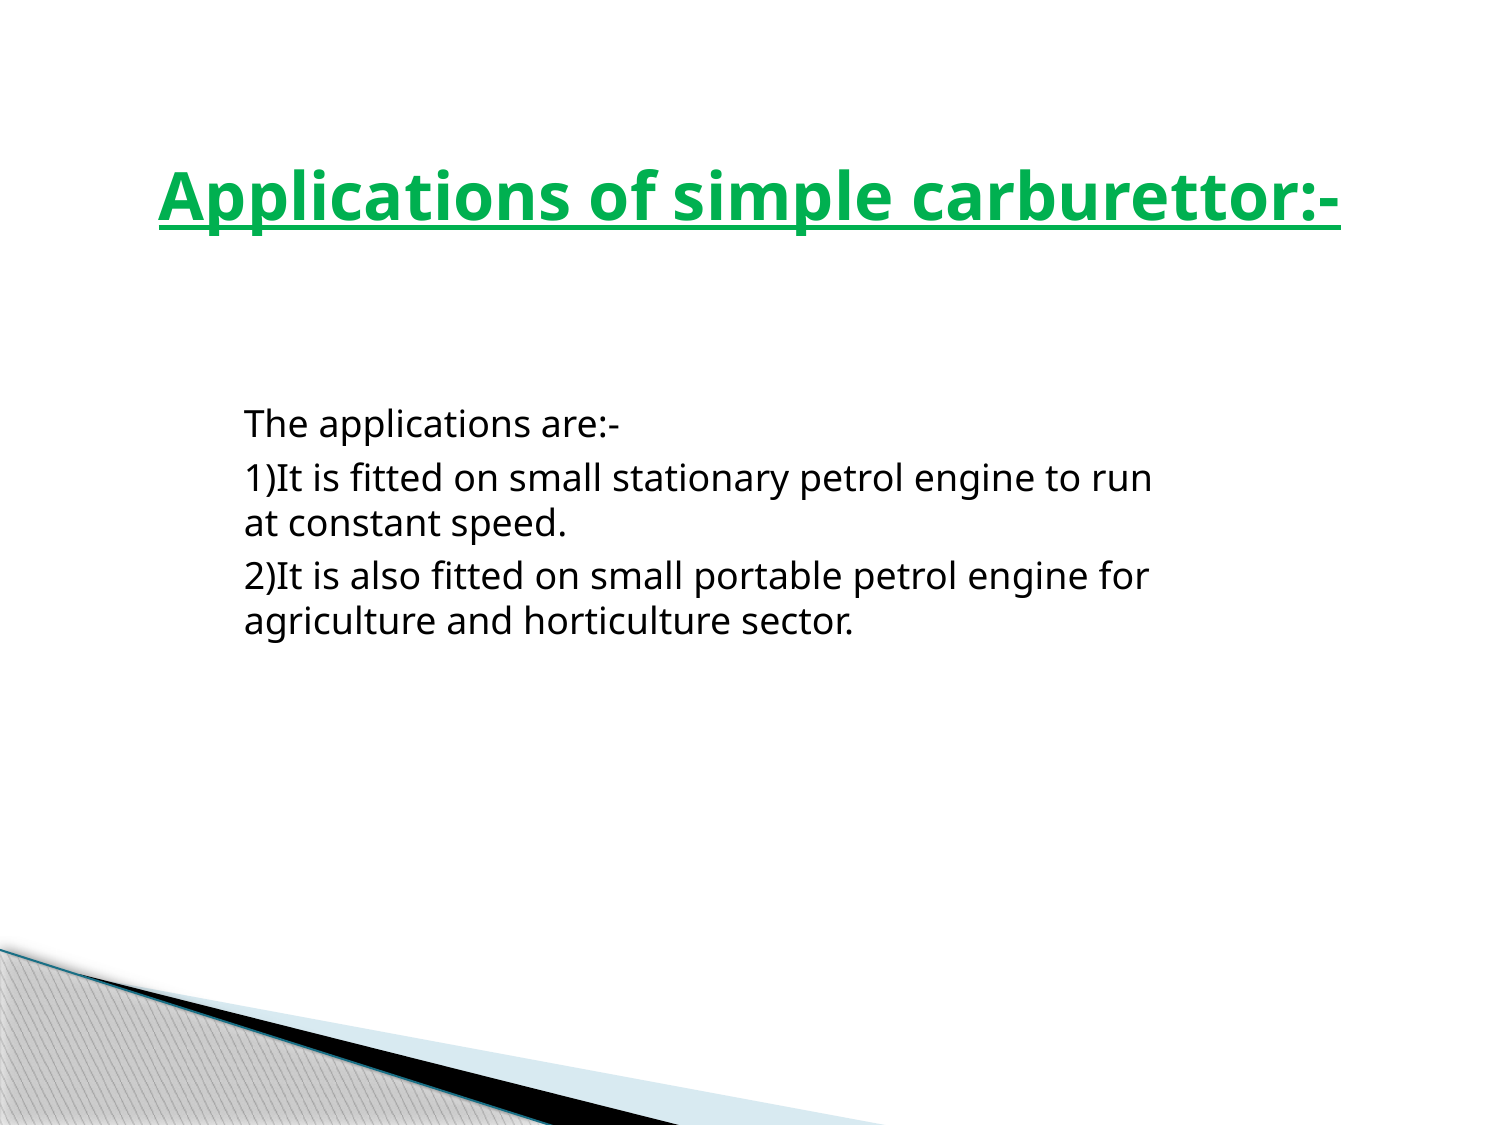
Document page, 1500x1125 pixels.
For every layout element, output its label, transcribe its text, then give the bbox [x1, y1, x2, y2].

list The applications are:- 1)It is fitted on small stationary petrol engine to run at constant speed. 2)It is also fitted on small portable petrol engine for agriculture and horticulture sector. [229, 393, 1209, 885]
title Applications of simple carburettor:- [131, 37, 1369, 350]
